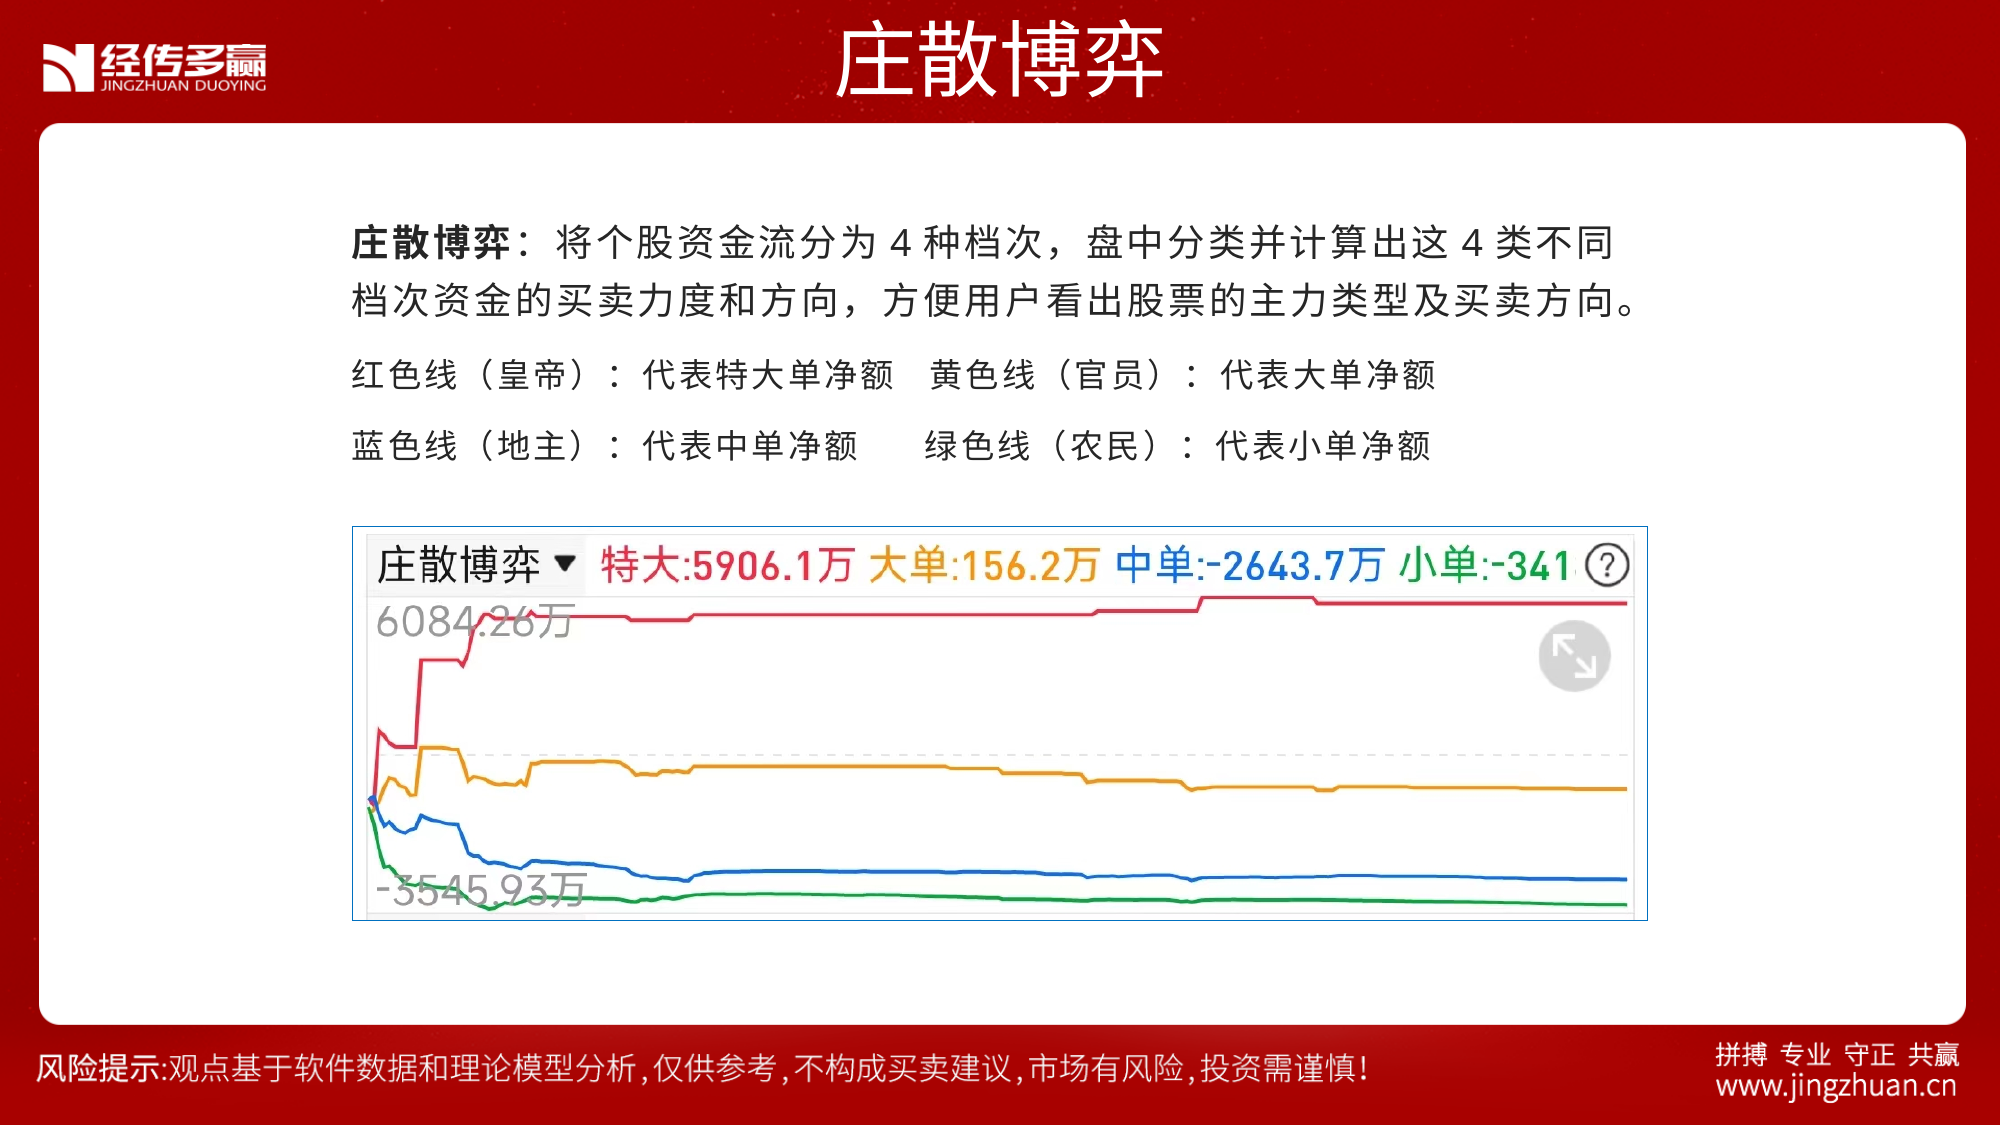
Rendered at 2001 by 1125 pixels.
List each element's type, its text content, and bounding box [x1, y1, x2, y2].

text_box 庄散博弈：将个股资金流分为4种档次，盘中分类并计算出这4类不同档次资金的买卖力度和方向，方便用户看出股票的主力类型及买卖方向。 红色线（皇帝）：代表特大单净额 黄色线（官员）：代表大单净额 蓝色线（地主）：代表中单净额 绿色线（农民）：代表小单净额 [337, 198, 1632, 927]
text_box 庄散博弈 [471, 0, 1529, 115]
picture [0, 0, 2000, 1125]
